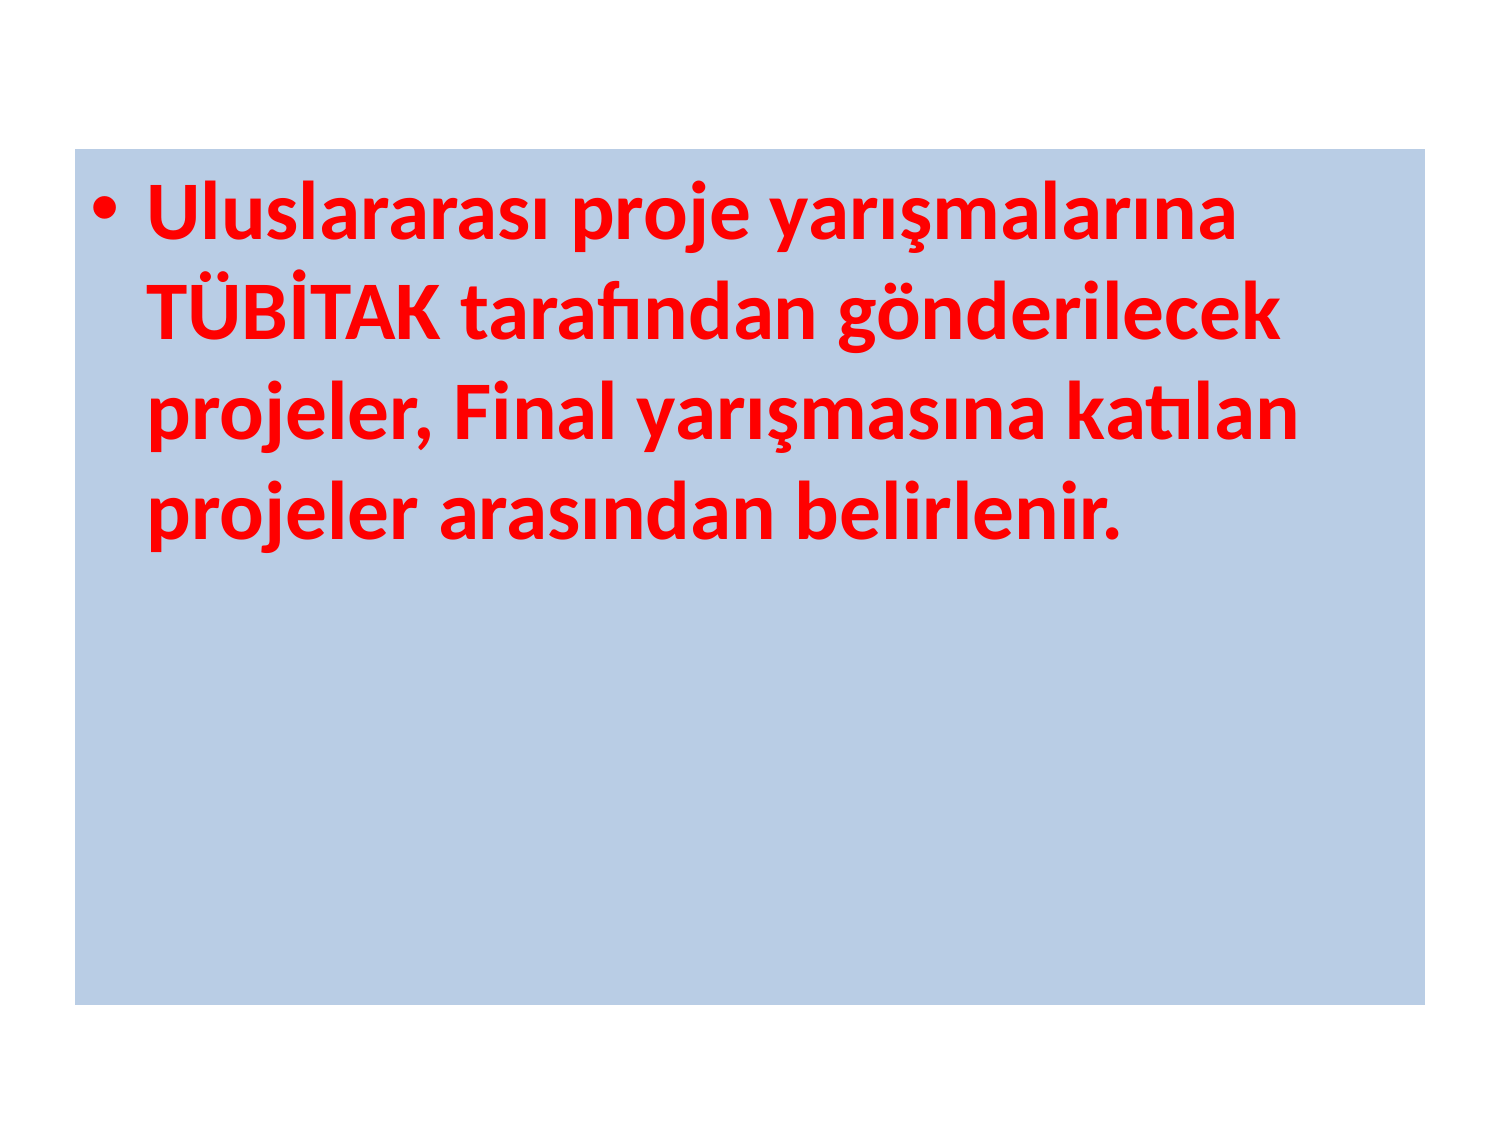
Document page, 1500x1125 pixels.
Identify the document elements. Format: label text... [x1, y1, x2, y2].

list Uluslararası proje yarışmalarına TÜBİTAK tarafından gönderilecek projeler, Final yarışmasına katılan projeler arasından belirlenir. [75, 149, 1425, 1005]
